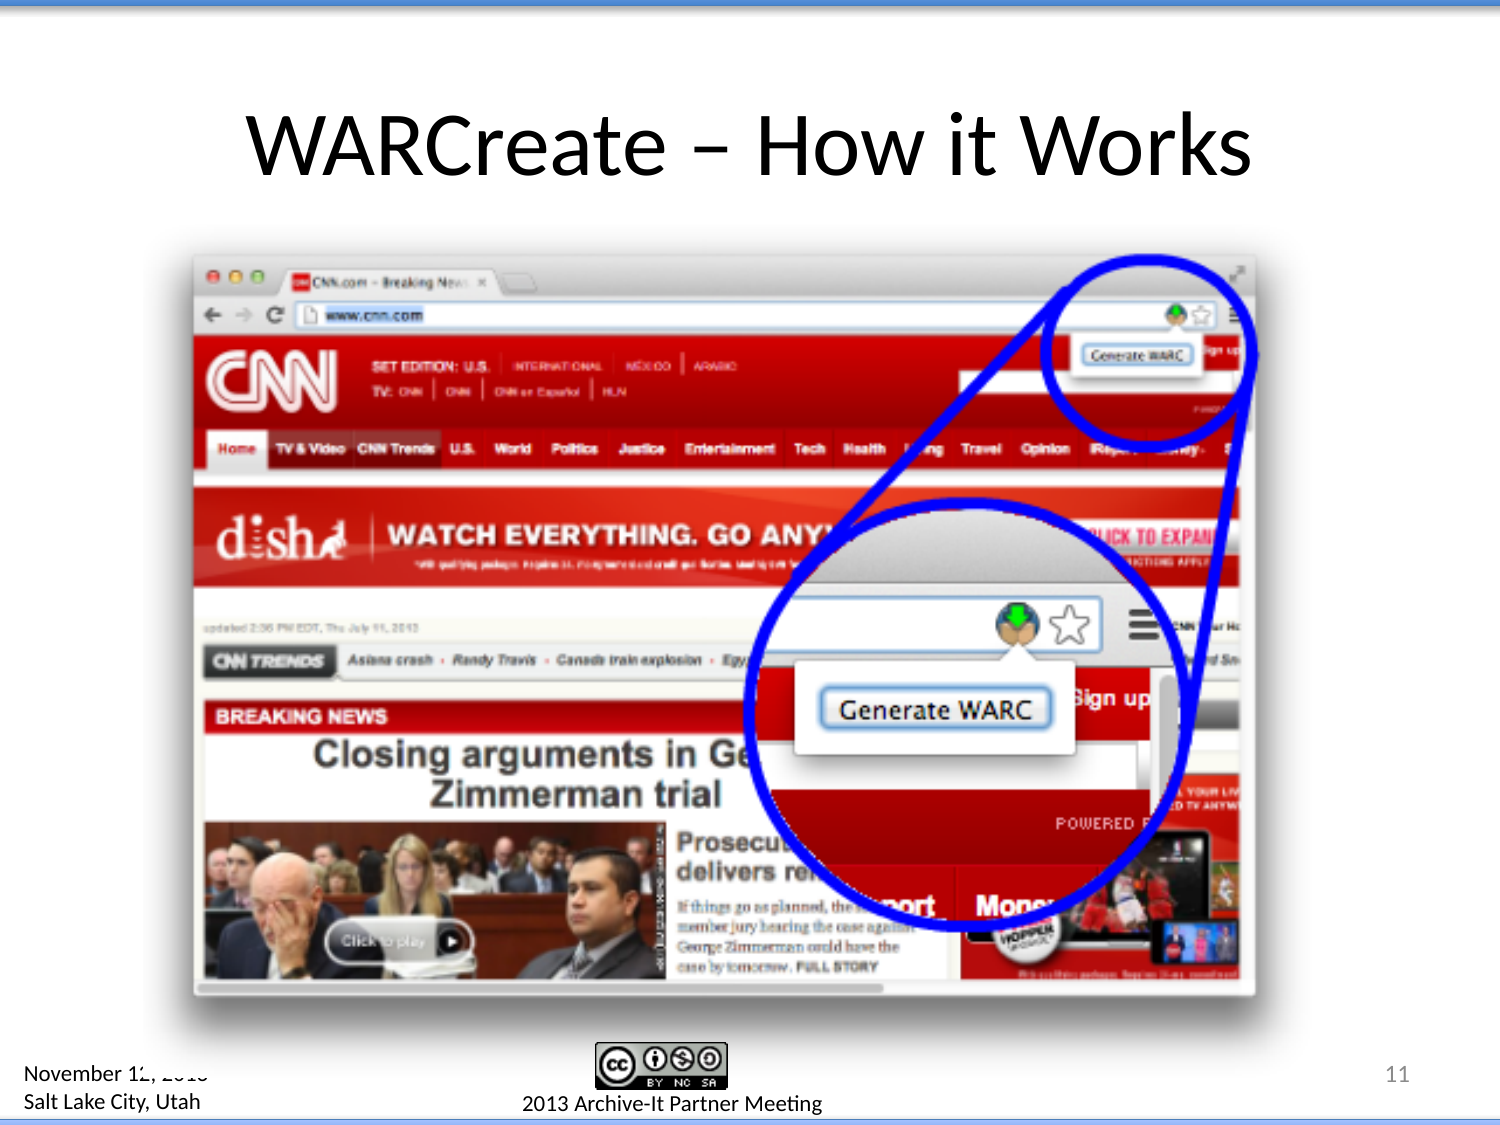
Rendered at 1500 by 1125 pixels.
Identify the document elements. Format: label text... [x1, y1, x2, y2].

slide_number 11 [1074, 1042, 1425, 1103]
text_box 2013 Archive-It Partner Meeting [503, 1085, 842, 1116]
title WARCreate – How it Works [75, 45, 1425, 233]
text_box [0, 1119, 1500, 1125]
text_box [0, 0, 1500, 6]
text_box November 12, 2013 Salt Lake City, Utah [9, 1051, 224, 1116]
picture [142, 224, 1312, 1090]
